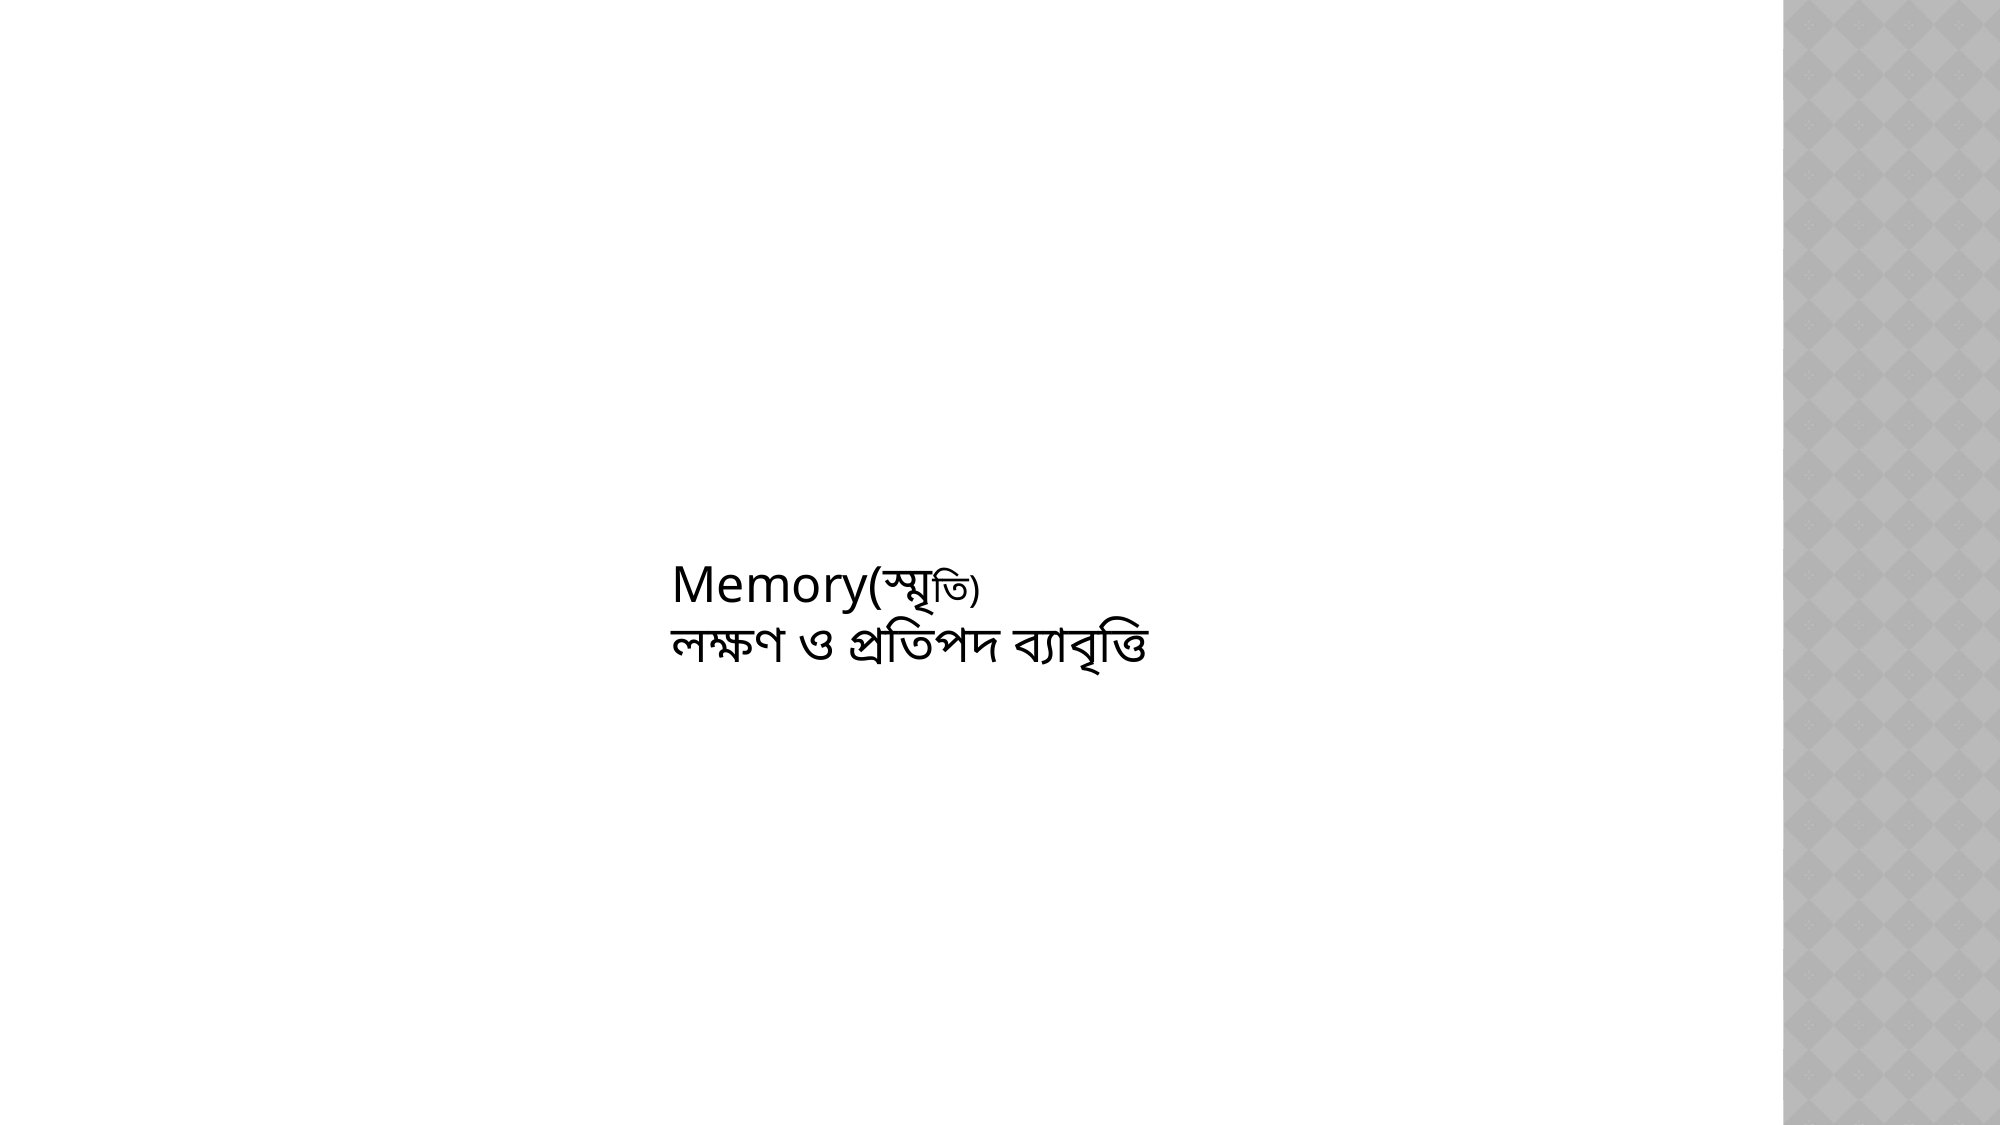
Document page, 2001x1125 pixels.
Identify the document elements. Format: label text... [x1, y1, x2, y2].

text_box Memory(স্মৃতি) লক্ষণ ও প্রতিপদ ব্যাবৃত্তি [656, 545, 1387, 725]
